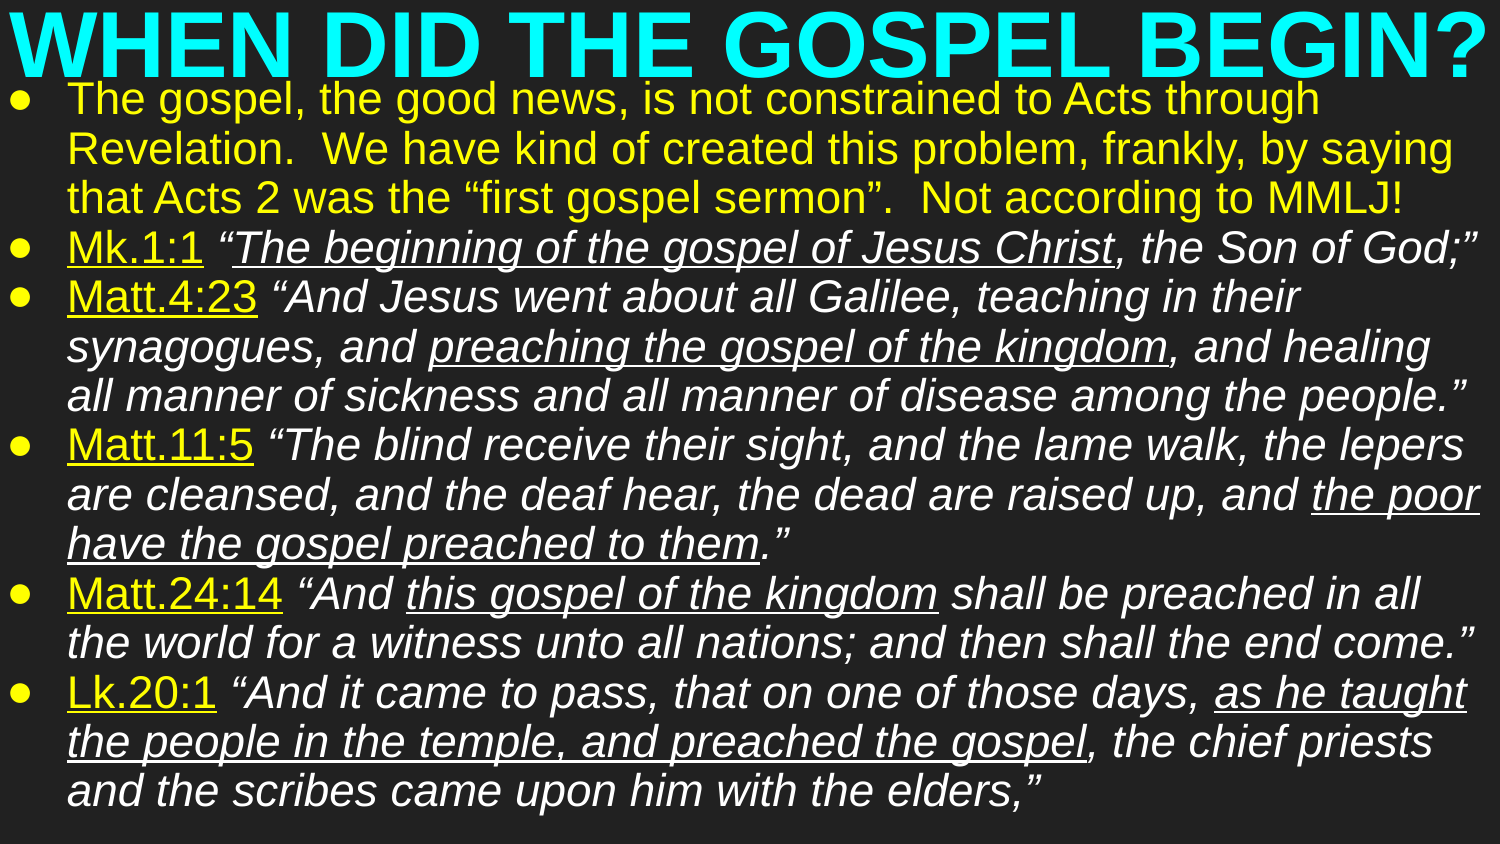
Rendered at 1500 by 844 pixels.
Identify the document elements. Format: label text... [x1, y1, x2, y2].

subtitle The gospel, the good news, is not constrained to Acts through Revelation. We have kind of created this problem, frankly, by saying that Acts 2 was the “first gospel sermon”. Not according to MMLJ! Mk.1:1 “The beginning of the gospel of Jesus Christ, the Son of God;” Matt.4:23 “And Jesus went about all Galilee, teaching in their synagogues, and preaching the gospel of the kingdom, and healing all manner of sickness and all manner of disease among the people.” Matt.11:5 “The blind receive their sight, and the lame walk, the lepers are cleansed, and the deaf hear, the dead are raised up, and the poor have the gospel preached to them.” Matt.24:14 “And this gospel of the kingdom shall be preached in all the world for a witness unto all nations; and then shall the end come.” Lk.20:1 “And it came to pass, that on one of those days, as he taught the people in the temple, and preached the gospel, the chief priests and the scribes came upon him with the elders,” [0, 60, 1500, 844]
title WHEN DID THE GOSPEL BEGIN? [0, 0, 1500, 60]
